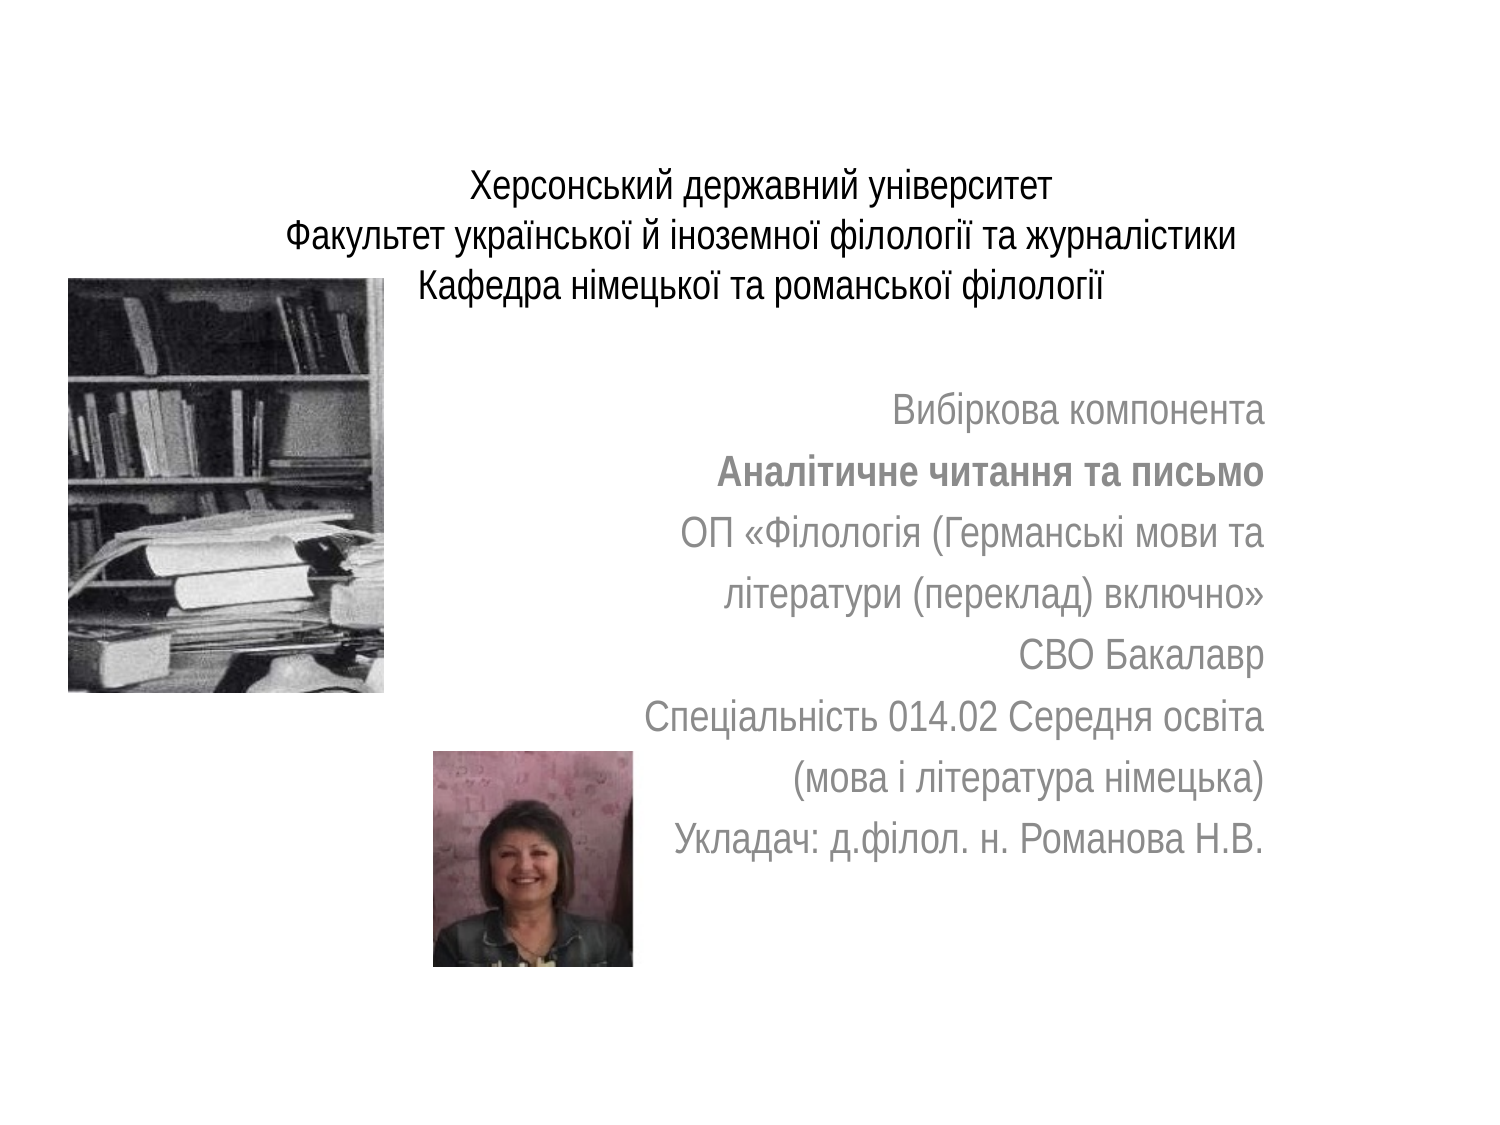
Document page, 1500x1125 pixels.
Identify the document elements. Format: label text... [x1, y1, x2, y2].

picture [67, 278, 385, 693]
picture [433, 751, 671, 968]
title Херсонський державний університет Факультет української й іноземної філології та журналістики Кафедра німецької та романської філології [123, 137, 1399, 379]
subtitle Вибіркова компонента Аналітичне читання та письмо ОП «Філологія (Германські мови та літератури (переклад) включно» СВО Бакалавр Спеціальність 014.02 Середня освіта (мова і література німецька) Укладач: д.філол. н. Романова Н.В. [230, 373, 1281, 953]
